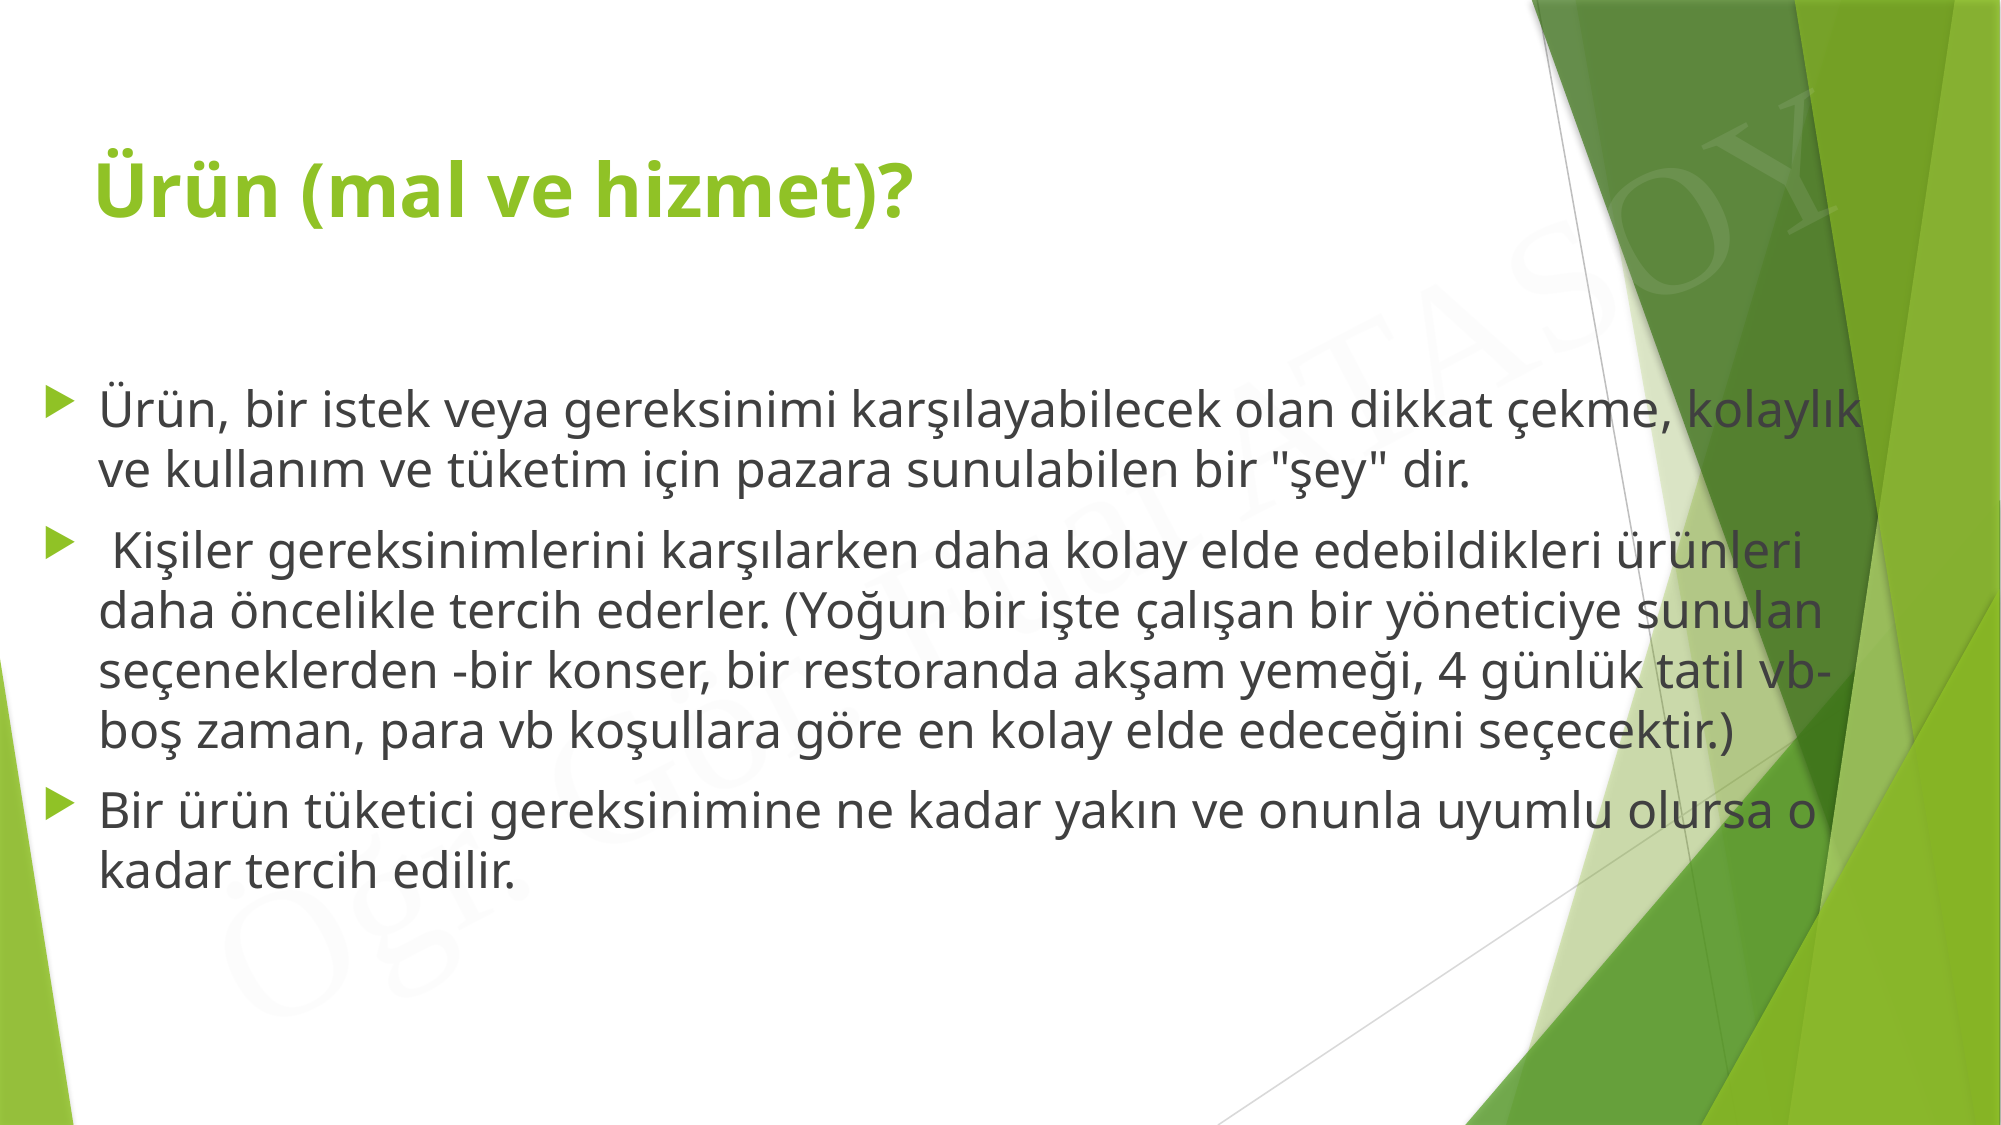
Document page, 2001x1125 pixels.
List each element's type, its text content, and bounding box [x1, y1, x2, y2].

text_box Ürün (mal ve hizmet)? [77, 135, 1488, 352]
text_box Ürün, bir istek veya gereksinimi karşılayabilecek olan dikkat çekme, kolaylık ve kullanım ve tüketim için pazara sunulabilen bir "şey" dir. Kişiler gereksinimlerini karşılarken daha kolay elde edebildikleri ürünleri daha öncelikle tercih ederler. (Yoğun bir işte çalışan bir yöneticiye sunulan seçeneklerden -bir konser, bir restoranda akşam yemeği, 4 günlük tatil vb- boş zaman, para vb koşullara göre en kolay elde edeceğini seçecektir.) Bir ürün tüketici gereksinimine ne kadar yakın ve onunla uyumlu olursa o kadar tercih edilir. [26, 369, 1884, 1007]
